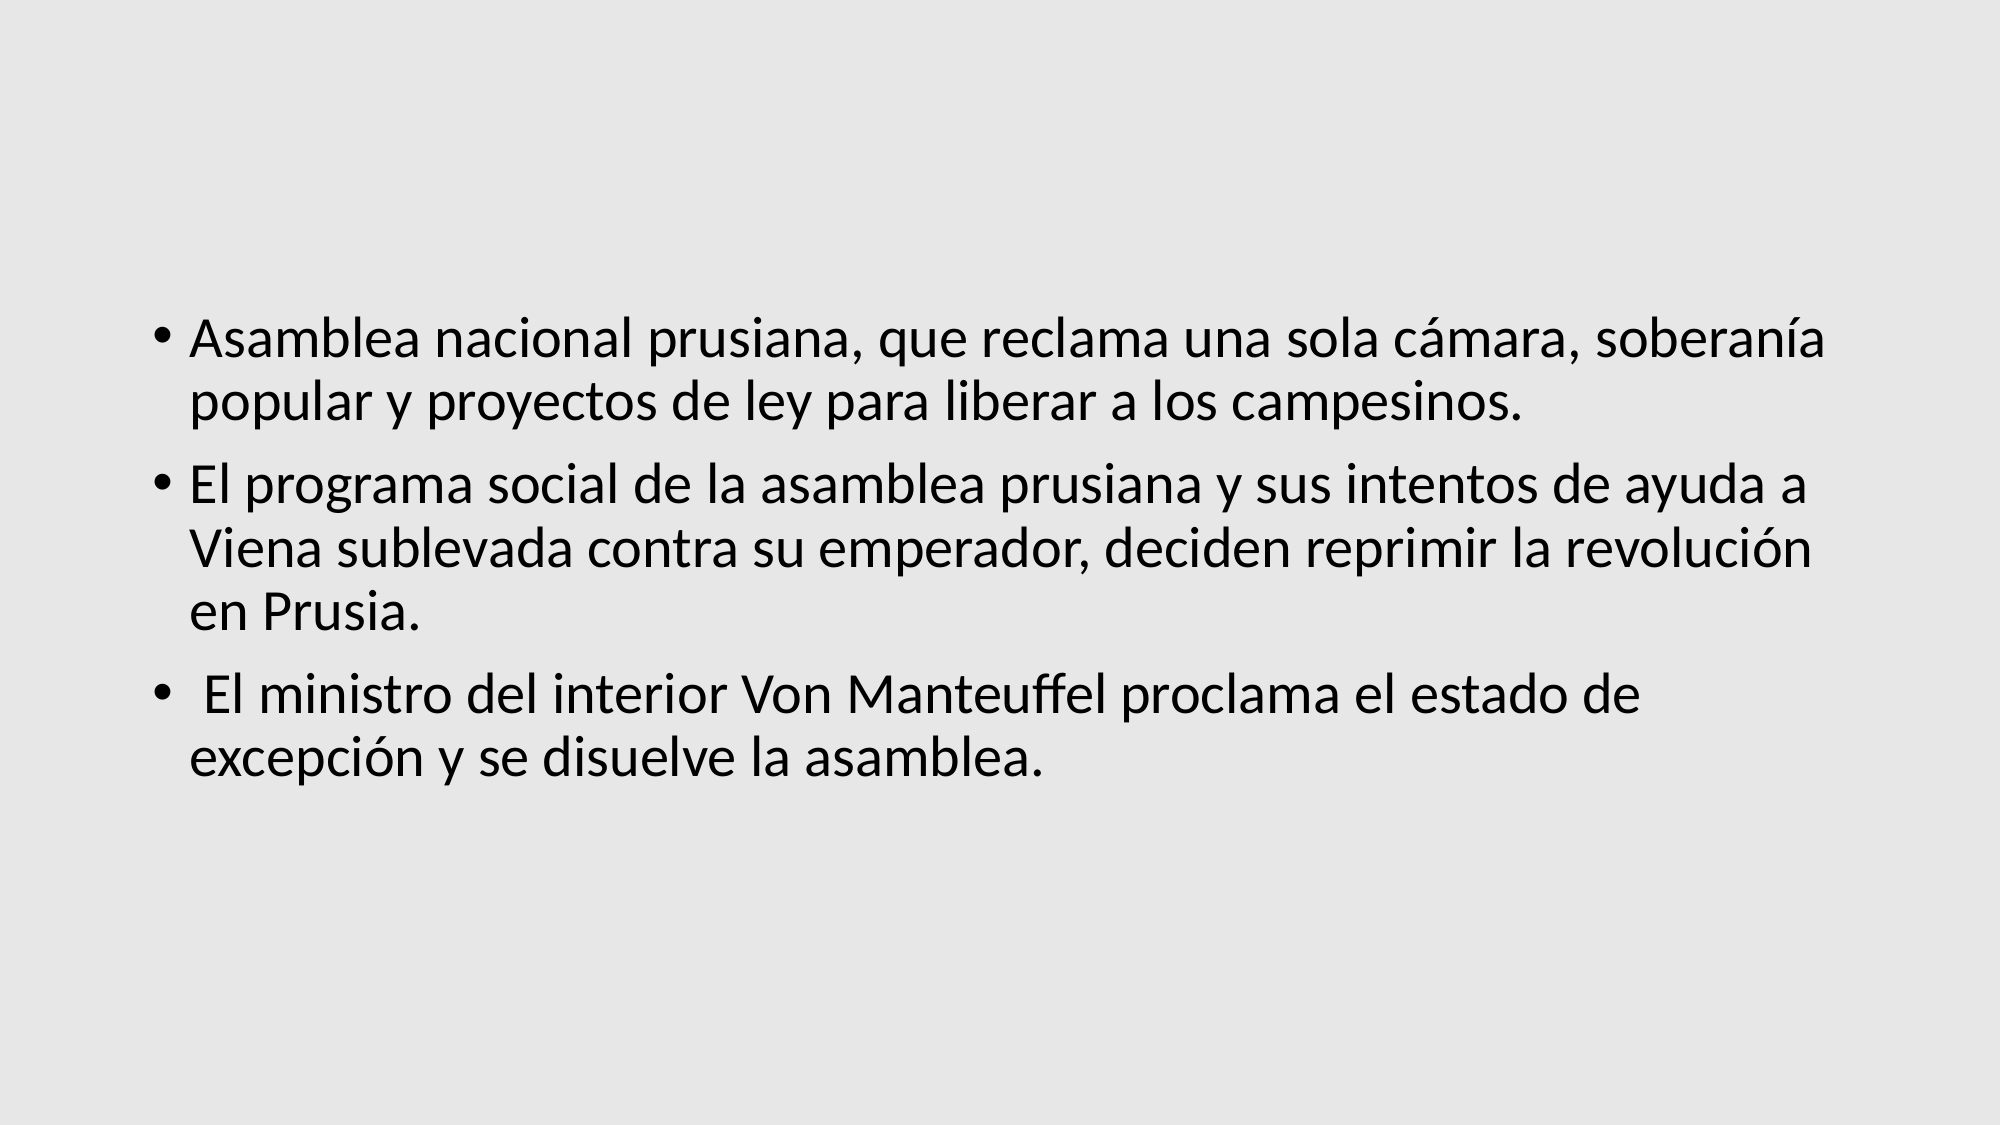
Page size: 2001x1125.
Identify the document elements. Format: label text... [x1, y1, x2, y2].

list Asamblea nacional prusiana, que reclama una sola cámara, soberanía popular y proyectos de ley para liberar a los campesinos. El programa social de la asamblea prusiana y sus intentos de ayuda a Viena sublevada contra su emperador, deciden reprimir la revolución en Prusia. El ministro del interior Von Manteuffel proclama el estado de excepción y se disuelve la asamblea. [137, 299, 1863, 1014]
